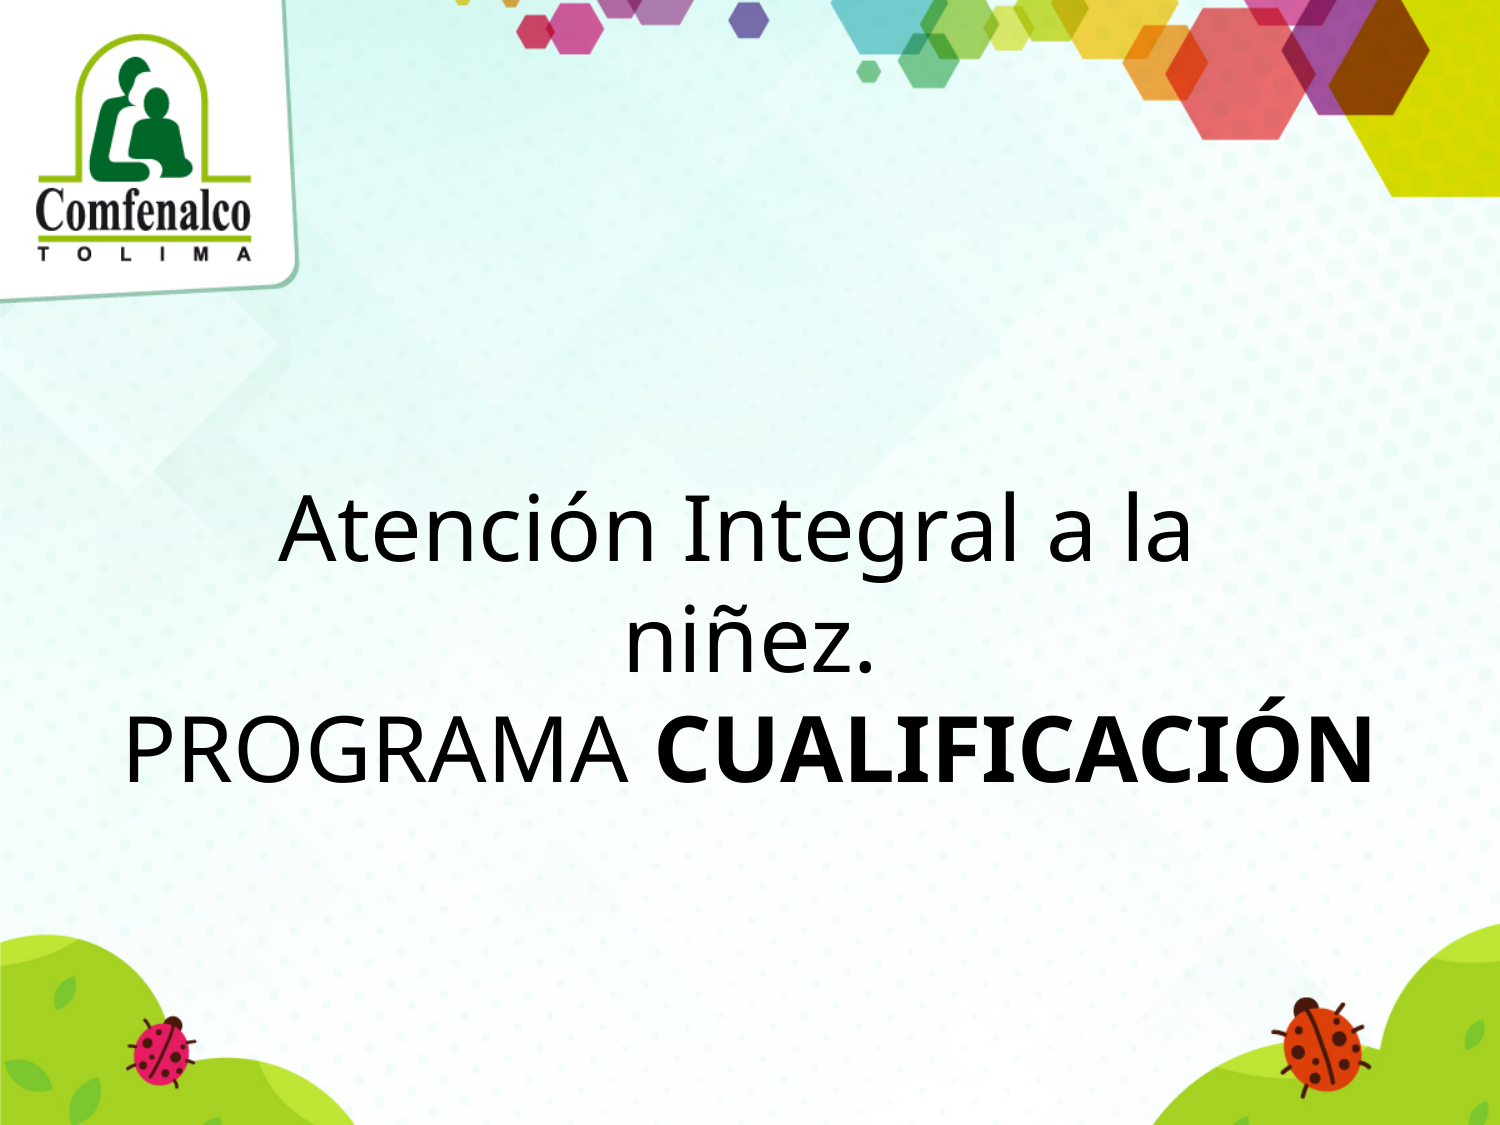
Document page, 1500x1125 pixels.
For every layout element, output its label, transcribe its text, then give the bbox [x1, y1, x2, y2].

title Atención Integral a la niñez. PROGRAMA CUALIFICACIÓN [53, 302, 1447, 858]
picture [0, 0, 1500, 1125]
